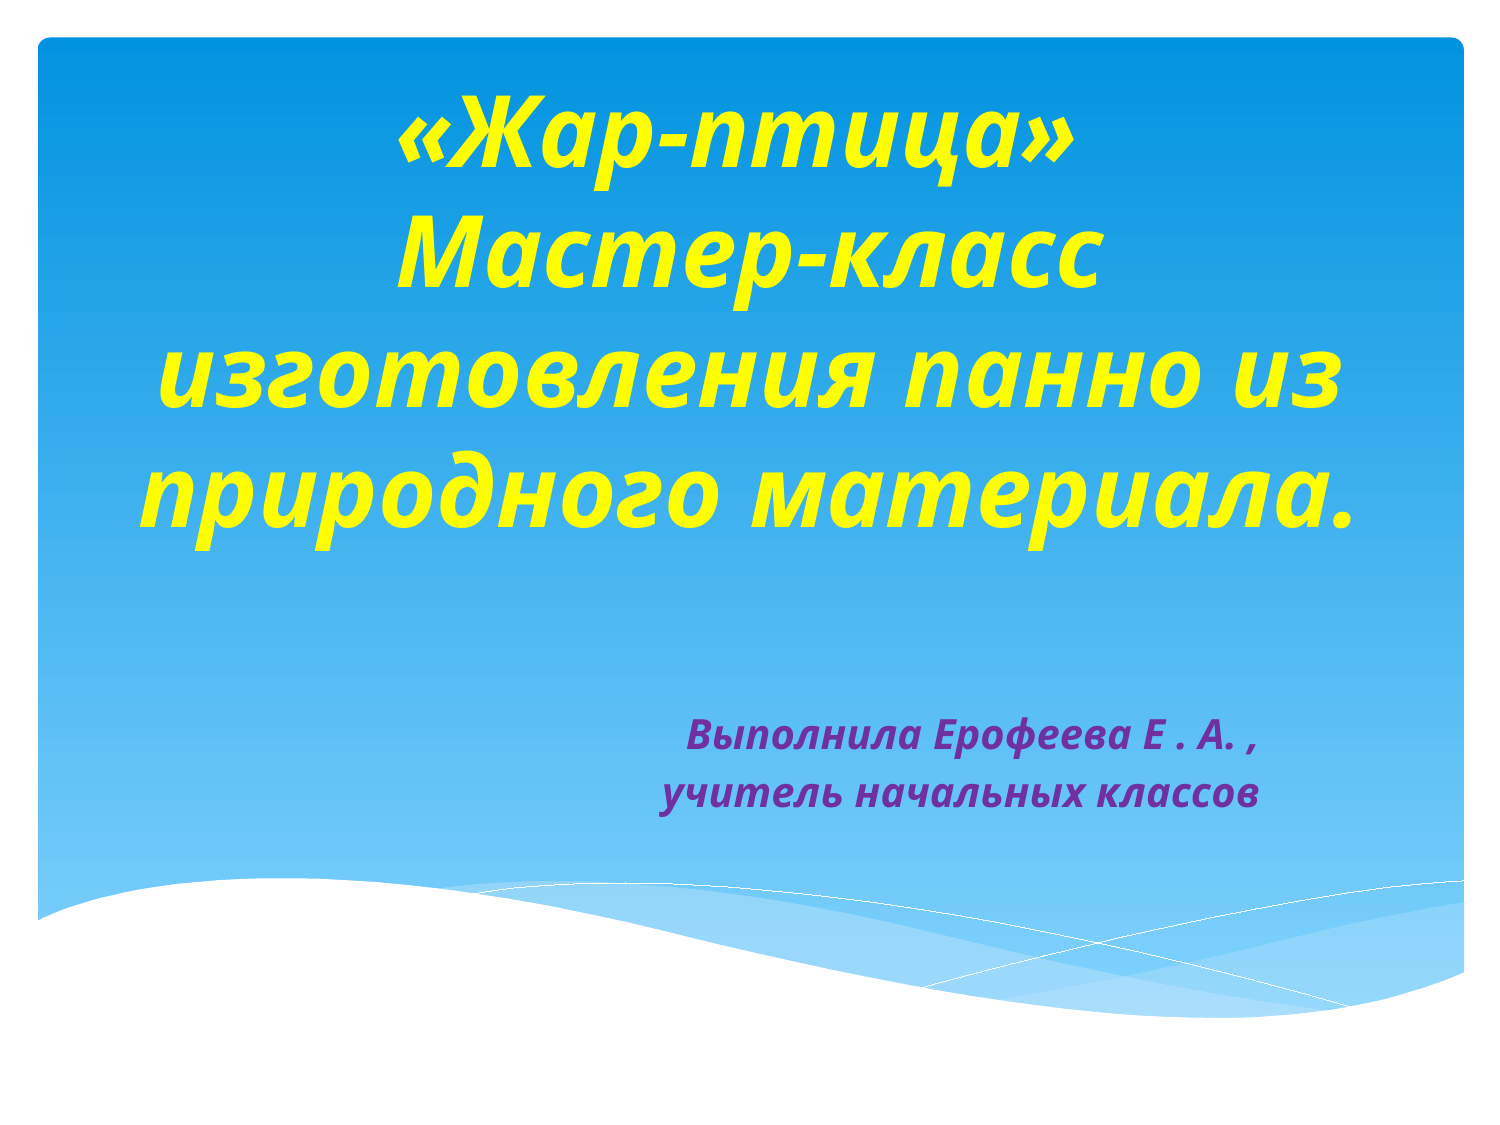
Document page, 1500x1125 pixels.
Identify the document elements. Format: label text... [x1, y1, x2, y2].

picture [906, 113, 958, 175]
picture [752, 112, 834, 166]
picture [967, 112, 1019, 167]
picture [660, 135, 686, 146]
picture [543, 112, 595, 167]
picture [598, 112, 652, 175]
picture [692, 112, 744, 166]
subtitle Выполнила Ерофеева Е . А. , учитель начальных классов [225, 583, 1275, 825]
picture [846, 113, 898, 167]
picture [1046, 118, 1073, 161]
picture [399, 118, 426, 161]
picture [447, 96, 544, 166]
title «Жар-птица» Мастер-класс изготовления панно из природного материала. [112, 262, 1388, 555]
picture [1022, 118, 1049, 161]
picture [423, 118, 450, 161]
